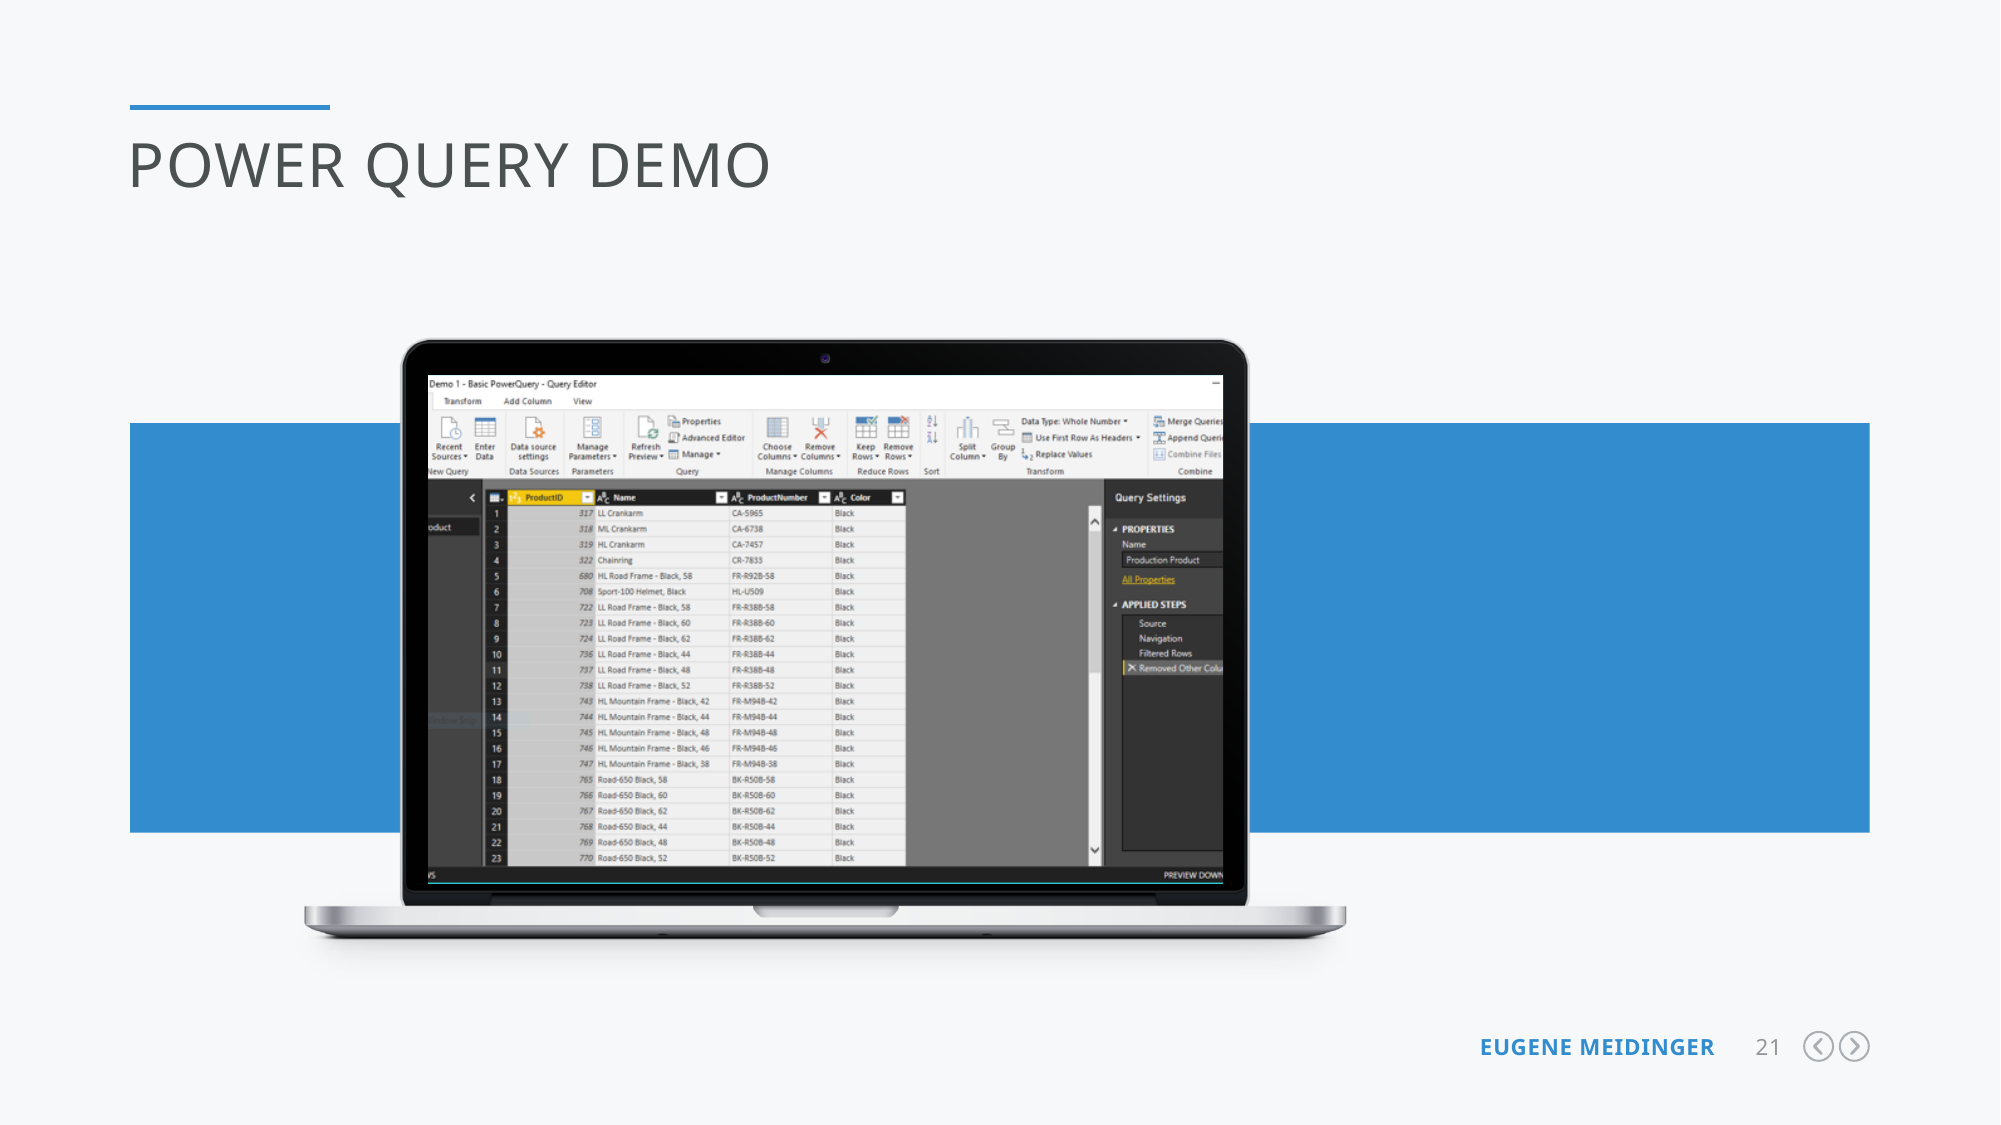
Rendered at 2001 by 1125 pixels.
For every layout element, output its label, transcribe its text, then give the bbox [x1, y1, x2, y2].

picture [275, 313, 1376, 981]
list Power Query Demo [127, 125, 1868, 210]
